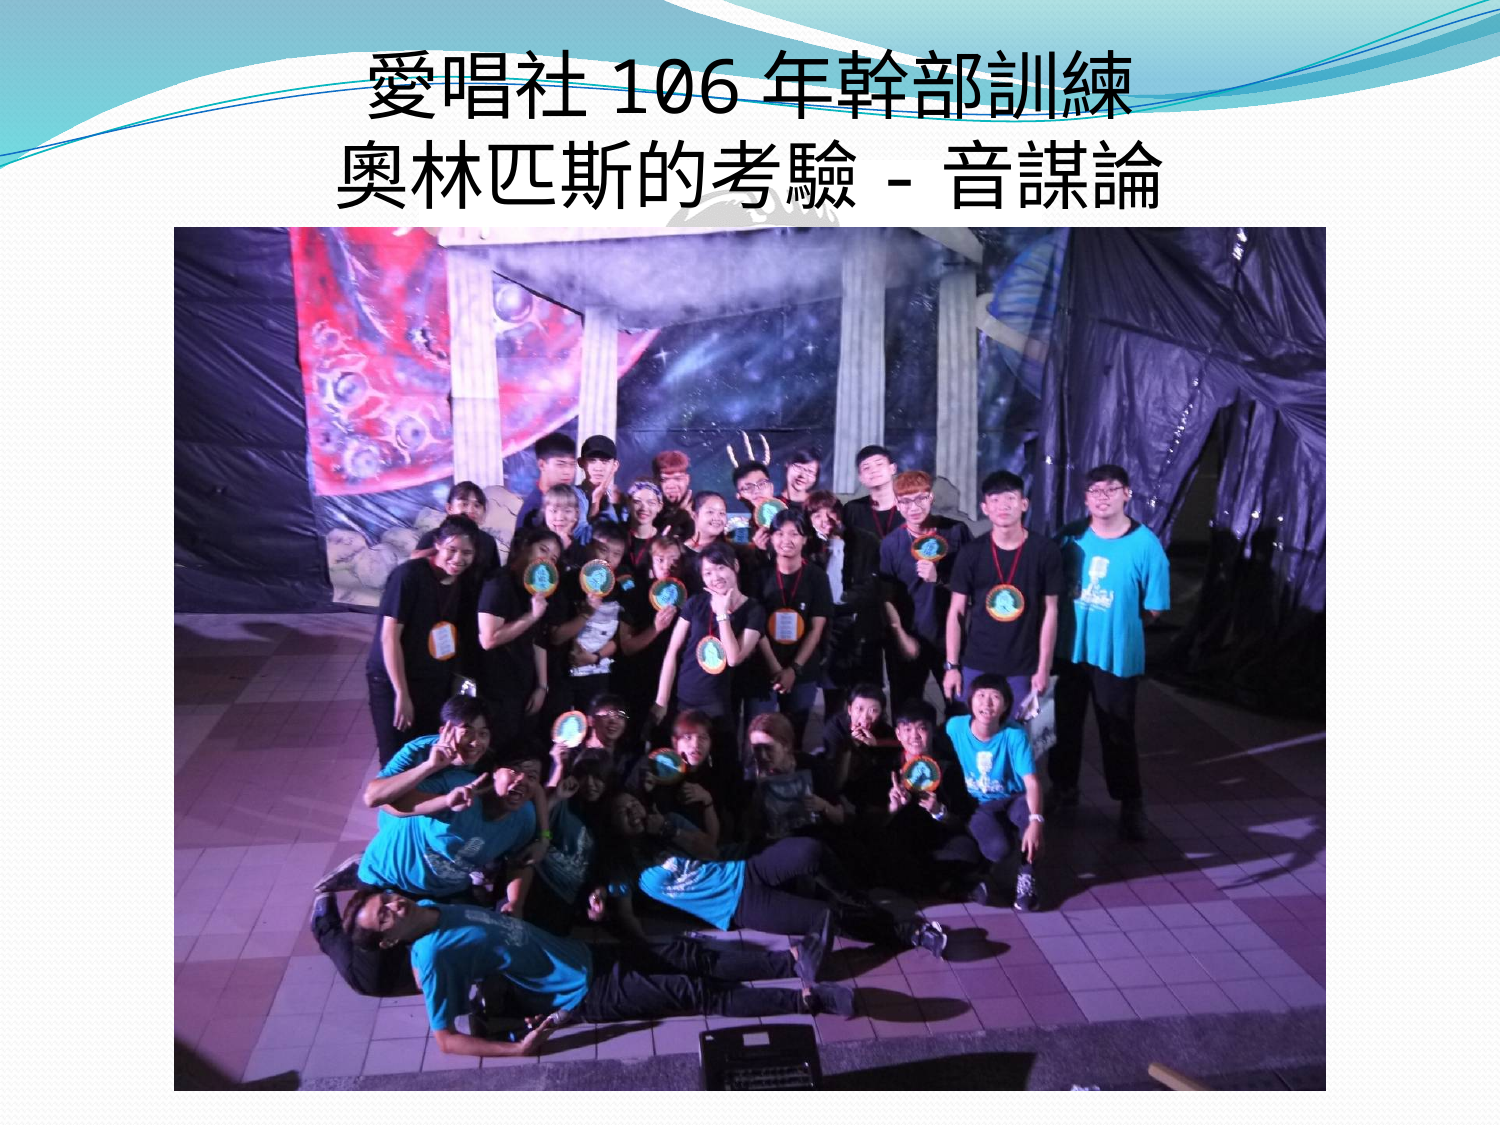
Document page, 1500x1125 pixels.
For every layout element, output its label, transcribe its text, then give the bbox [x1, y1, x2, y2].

picture [174, 160, 1326, 1092]
text_box 愛唱社106年幹部訓練 奧林匹斯的考驗-音謀論 [0, 30, 1500, 226]
